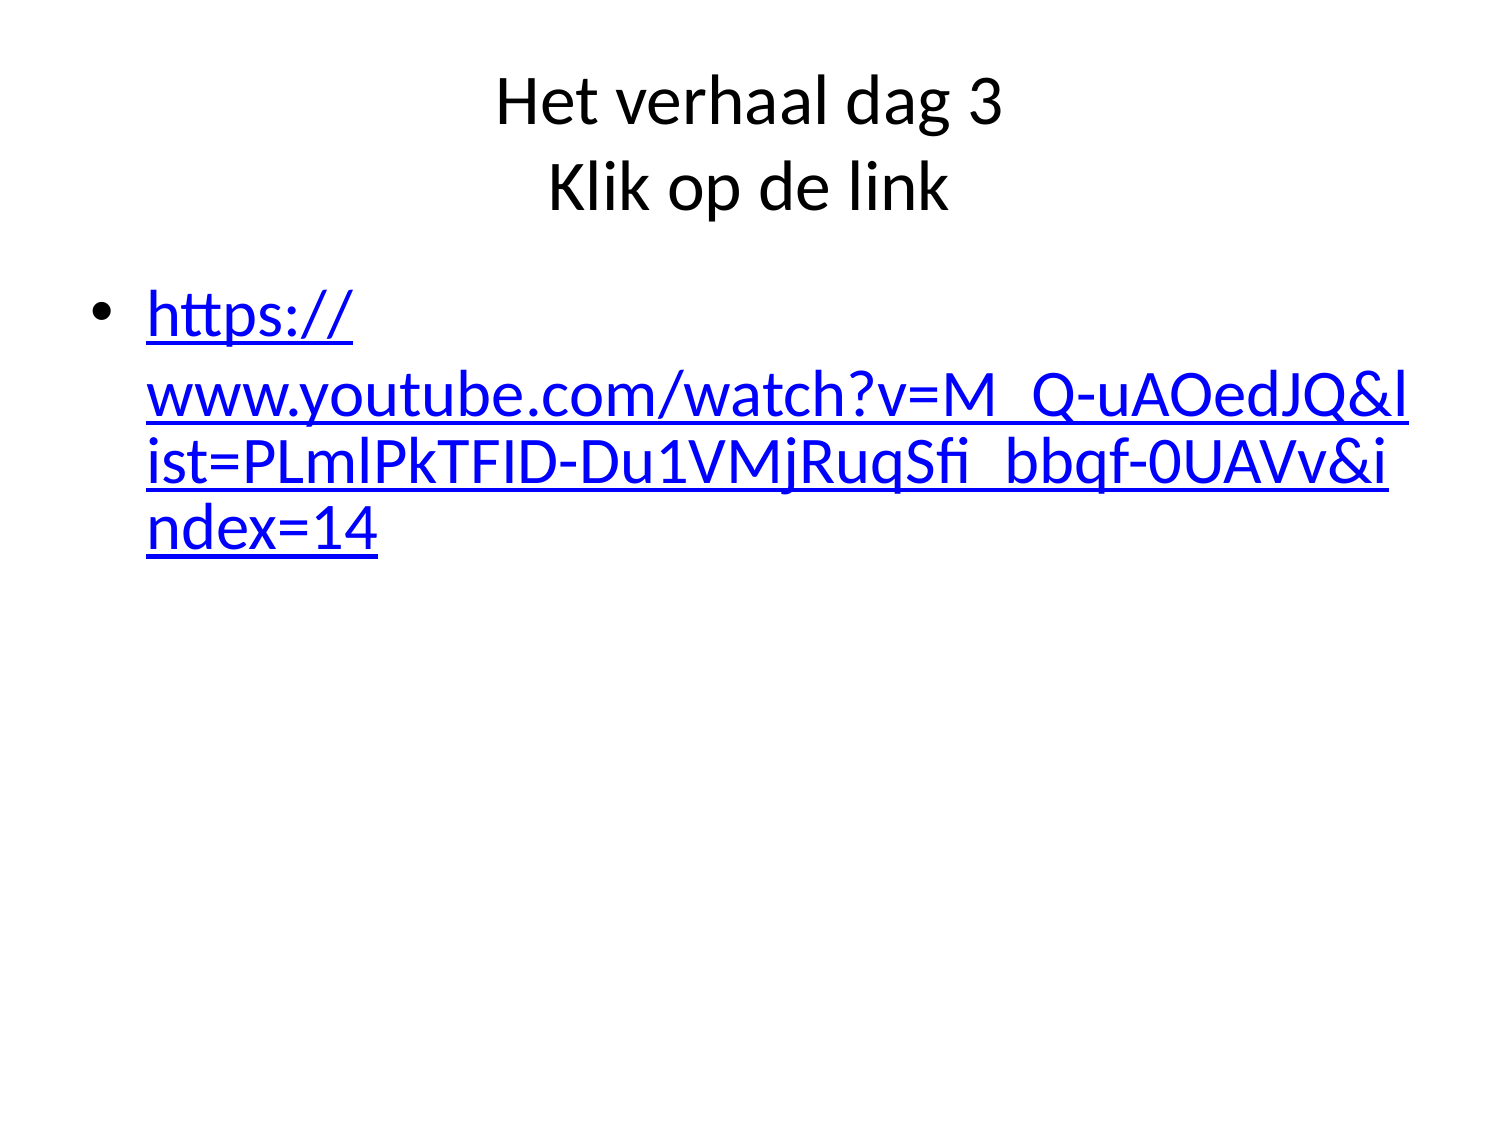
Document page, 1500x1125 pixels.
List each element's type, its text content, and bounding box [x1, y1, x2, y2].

title Het verhaal dag 3 Klik op de link [75, 45, 1425, 233]
list https://www.youtube.com/watch?v=M_Q-uAOedJQ&list=PLmlPkTFID-Du1VMjRuqSfi_bbqf-0UAVv&index=14 [75, 262, 1425, 1005]
